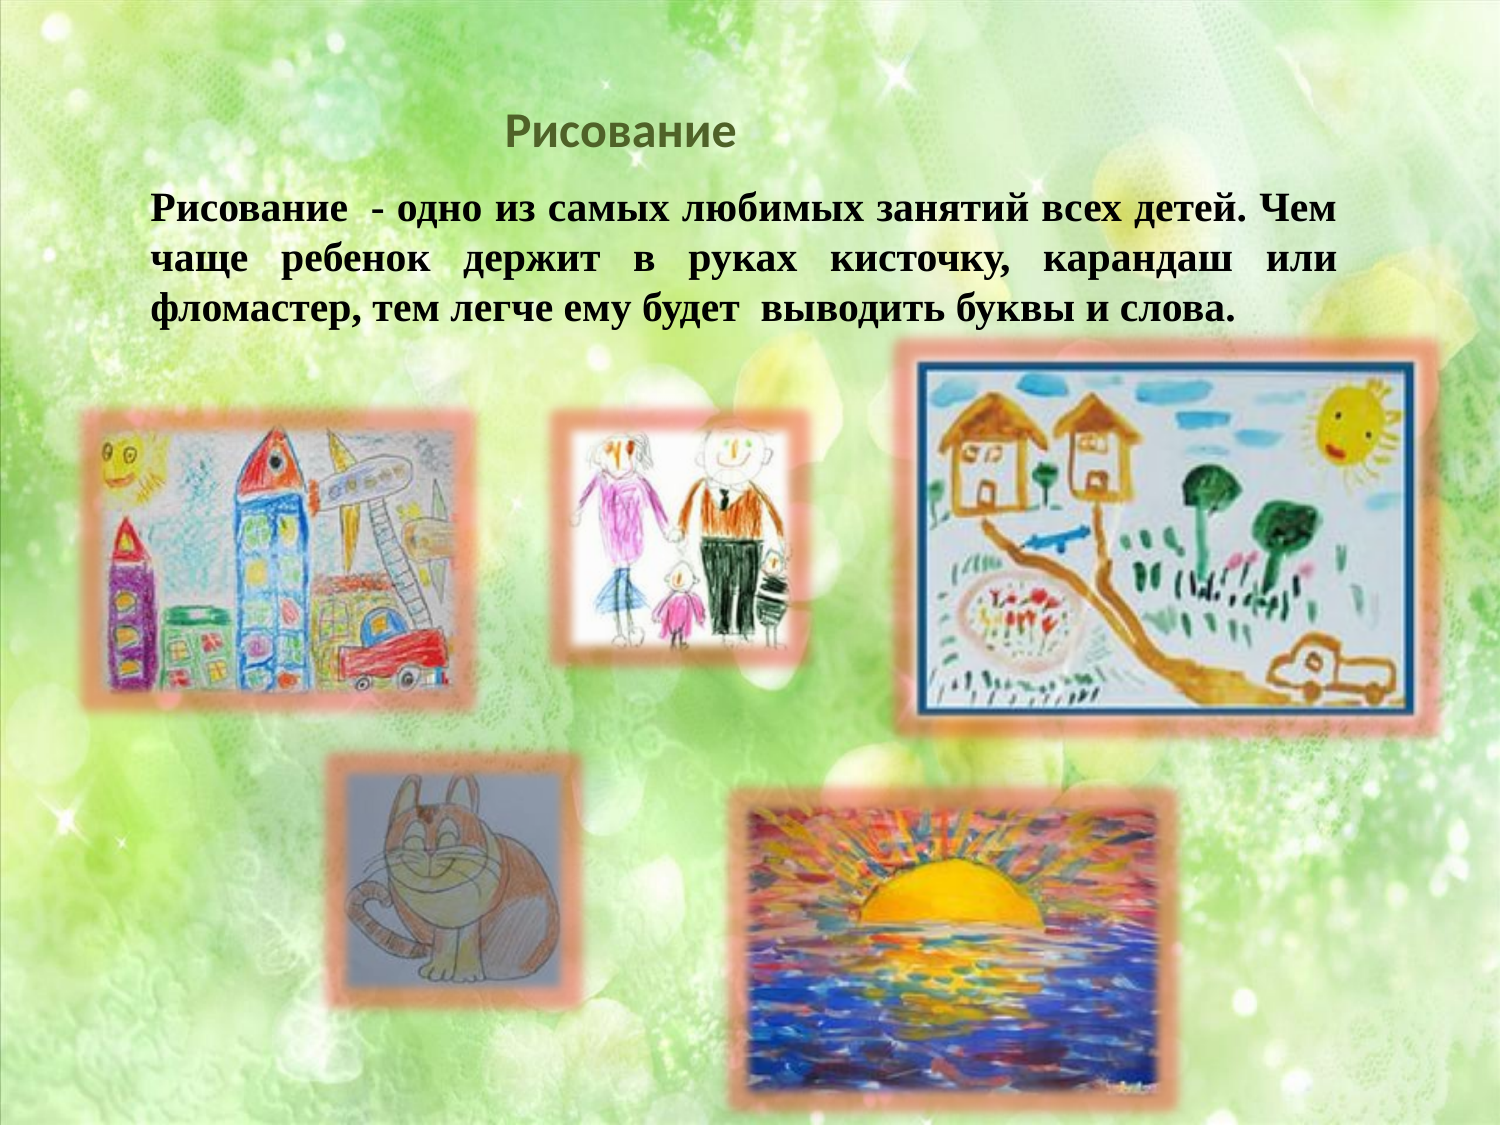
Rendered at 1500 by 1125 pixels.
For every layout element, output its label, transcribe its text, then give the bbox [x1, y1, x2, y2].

text_box Рисование - одно из самых любимых занятий всех детей. Чем чаще ребенок держит в руках кисточку, карандаш или фломастер, тем легче ему будет выводить буквы и слова. [135, 172, 1353, 338]
picture [0, 0, 1500, 1125]
text_box Рисование [490, 89, 810, 165]
